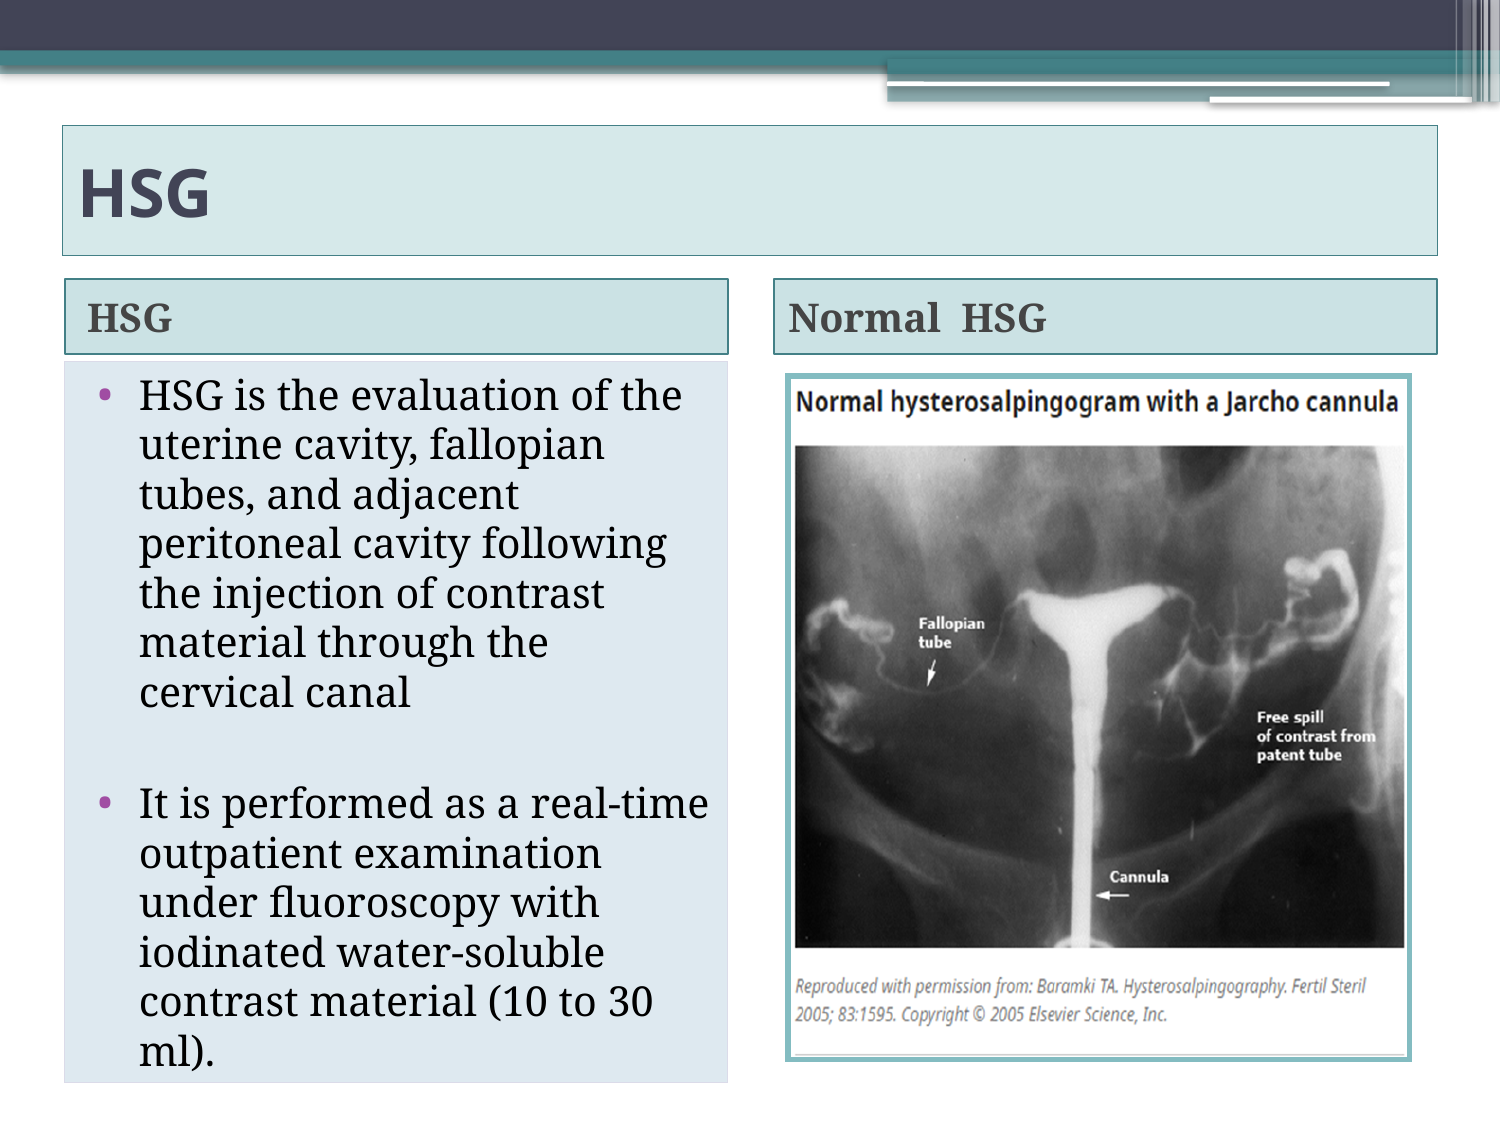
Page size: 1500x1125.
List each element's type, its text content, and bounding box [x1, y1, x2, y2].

list HSG is the evaluation of the uterine cavity, fallopian tubes, and adjacent peritoneal cavity following the injection of contrast material through the cervical canal It is performed as a real-time outpatient examination under fluoroscopy with iodinated water-soluble contrast material (10 to 30 ml). [64, 361, 728, 1083]
picture [785, 373, 1412, 1063]
title HSG [62, 125, 1438, 256]
list HSG [64, 278, 729, 355]
list Normal HSG [773, 278, 1438, 355]
